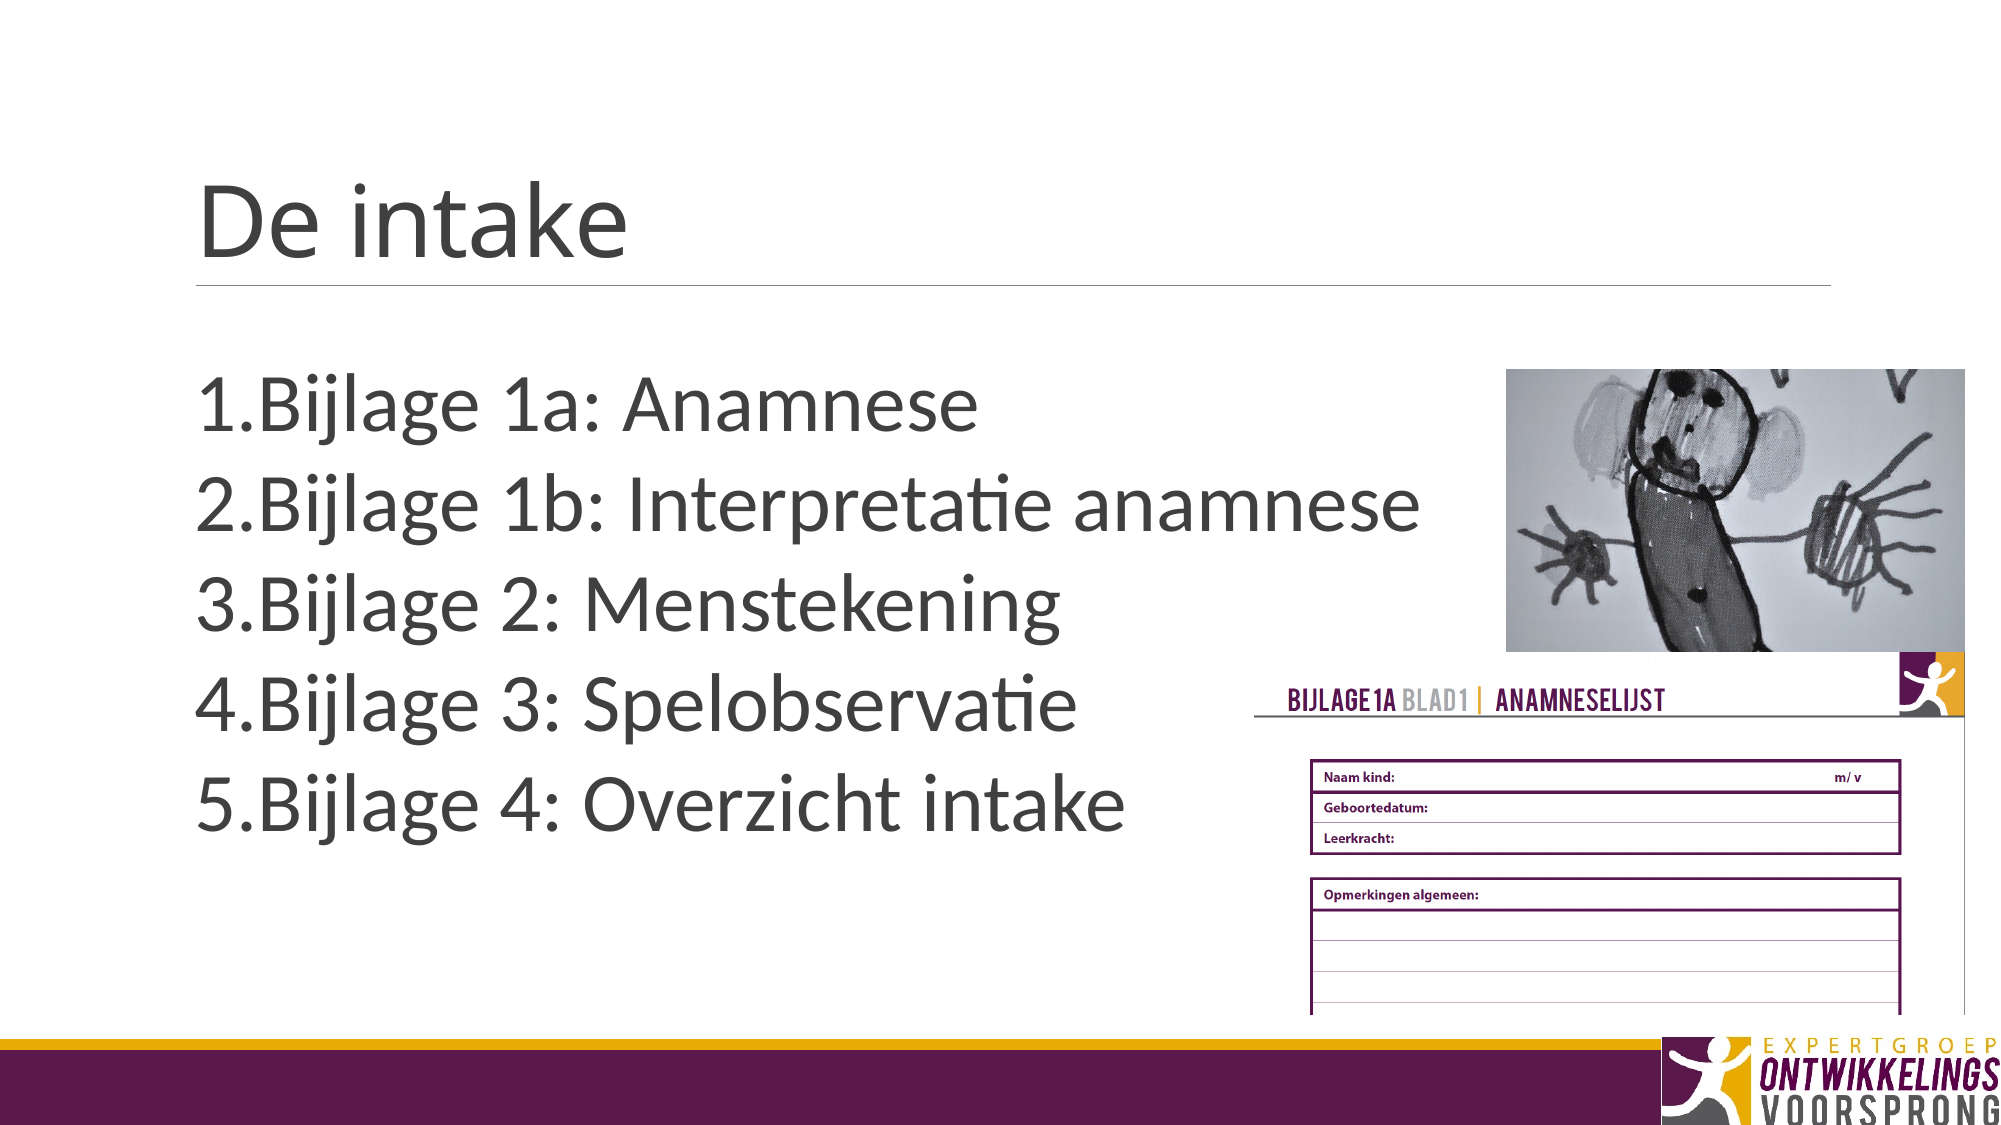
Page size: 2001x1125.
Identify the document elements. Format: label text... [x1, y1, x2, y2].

text_box Bijlage 1a: Anamnese Bijlage 1b: Interpretatie anamnese Bijlage 2: Menstekening Bijlage 3: Spelobservatie Bijlage 4: Overzicht intake [180, 340, 1604, 856]
picture [1661, 1036, 2000, 1125]
title De intake [180, 47, 1830, 285]
picture [1254, 368, 1966, 1015]
